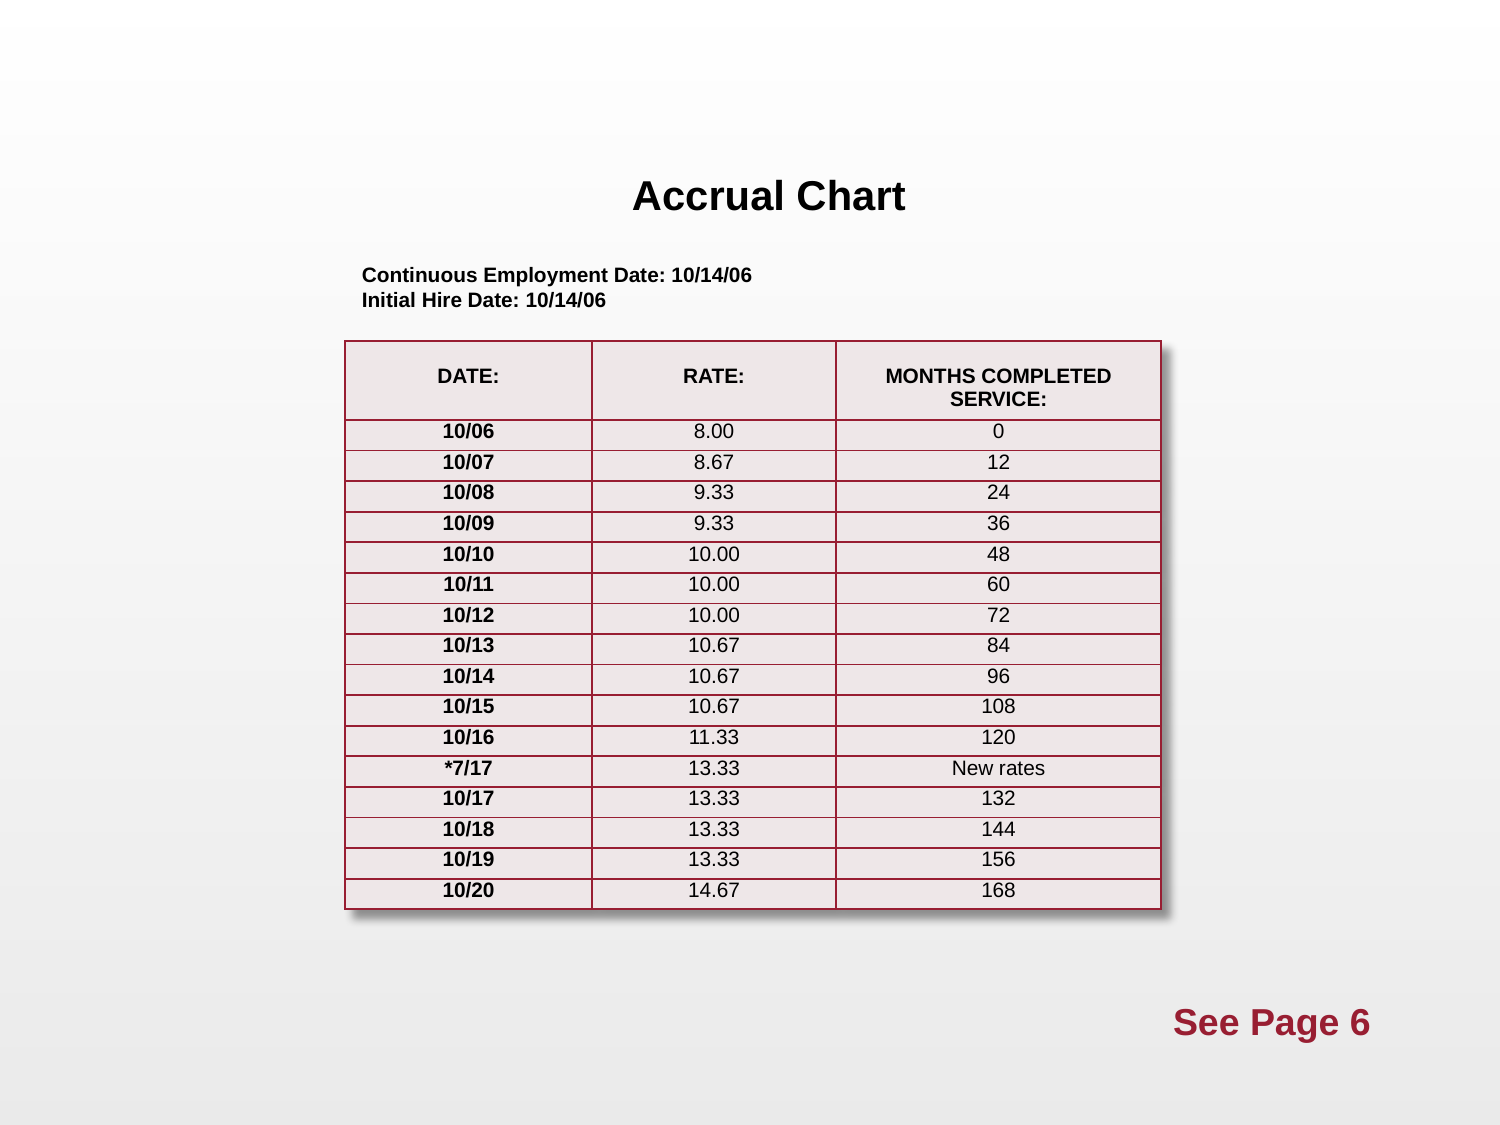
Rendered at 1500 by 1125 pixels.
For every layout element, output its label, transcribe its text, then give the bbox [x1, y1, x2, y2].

table_cell 12 [837, 451, 1160, 480]
table_cell 10/14 [346, 665, 591, 694]
table_cell 10/16 [346, 727, 591, 755]
table_cell *7/17 [346, 757, 591, 786]
table_cell 132 [837, 788, 1160, 817]
table_cell 10/13 [346, 635, 591, 664]
table_cell 144 [837, 818, 1160, 847]
table_cell 9.33 [593, 482, 835, 511]
table_cell 96 [837, 665, 1160, 694]
table_cell 72 [837, 604, 1160, 633]
table_cell 10.67 [593, 696, 835, 725]
table_cell 10/07 [346, 451, 591, 480]
table_cell 10/09 [346, 513, 591, 541]
table_cell 10/17 [346, 788, 591, 817]
table_header DATE: [346, 342, 591, 419]
table_cell 13.33 [593, 757, 835, 786]
table_cell 10/15 [346, 696, 591, 725]
table_cell 10/08 [346, 482, 591, 511]
table_cell 10/19 [346, 849, 591, 878]
table_cell 24 [837, 482, 1160, 511]
table_cell 10/12 [346, 604, 591, 633]
table_cell 10/11 [346, 574, 591, 603]
table_cell 10.67 [593, 665, 835, 694]
table_cell 13.33 [593, 788, 835, 817]
table_cell 9.33 [593, 513, 835, 541]
table_cell 10/10 [346, 543, 591, 572]
text_box See Page 6 [1158, 990, 1386, 1051]
table_cell New rates [837, 757, 1160, 786]
title Accrual Chart [131, 166, 1407, 227]
table_cell 48 [837, 543, 1160, 572]
table_cell 13.33 [593, 818, 835, 847]
table_cell 10.00 [593, 604, 835, 633]
text_box Continuous Employment Date: 10/14/06 Initial Hire Date: 10/14/06 [347, 253, 768, 319]
table_cell 11.33 [593, 727, 835, 755]
table_cell 0 [837, 421, 1160, 450]
table_cell 60 [837, 574, 1160, 603]
table_cell 36 [837, 513, 1160, 541]
table_cell 120 [837, 727, 1160, 755]
table_cell 108 [837, 696, 1160, 725]
table_cell 13.33 [593, 849, 835, 878]
table_cell 84 [837, 635, 1160, 664]
table_cell 10.00 [593, 543, 835, 572]
table_cell 10.67 [593, 635, 835, 664]
table_header RATE: [593, 342, 835, 419]
table_cell 8.67 [593, 451, 835, 480]
table_cell 10/20 [346, 880, 591, 908]
table_cell 156 [837, 849, 1160, 878]
table_header MONTHS COMPLETED SERVICE: [837, 342, 1160, 419]
table_cell 14.67 [593, 880, 835, 908]
table_cell 8.00 [593, 421, 835, 450]
table_cell 168 [837, 880, 1160, 908]
table_cell 10.00 [593, 574, 835, 603]
table_cell 10/06 [346, 421, 591, 450]
table_cell 10/18 [346, 818, 591, 847]
